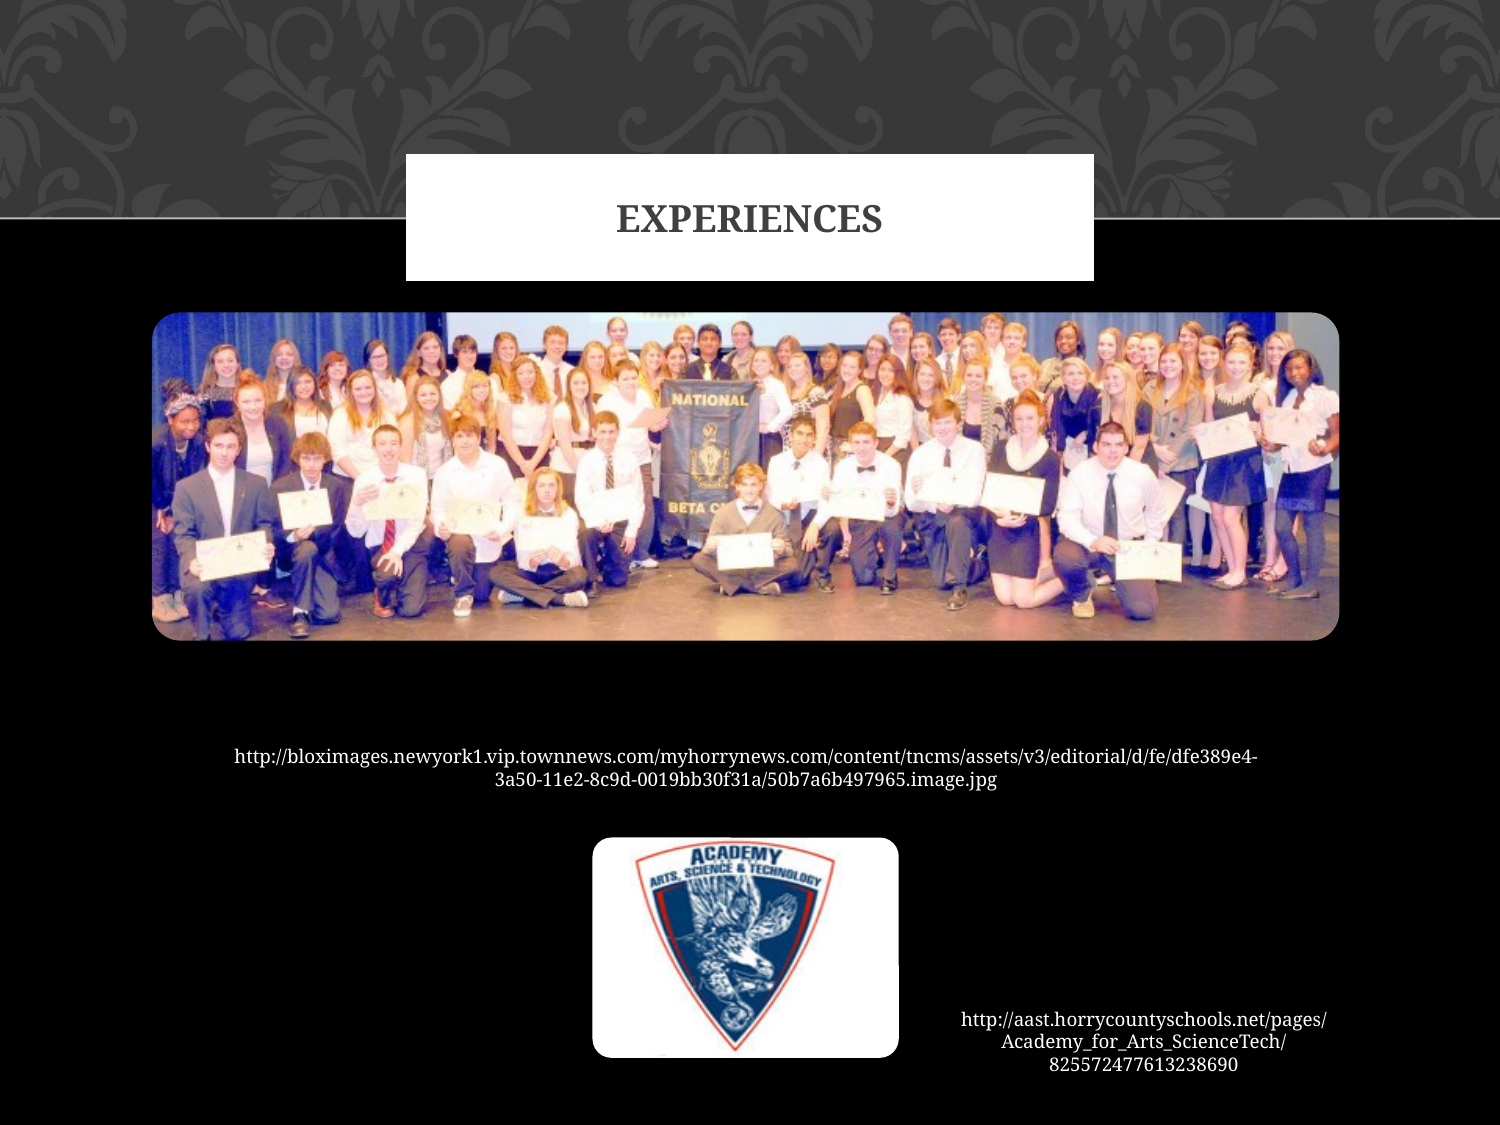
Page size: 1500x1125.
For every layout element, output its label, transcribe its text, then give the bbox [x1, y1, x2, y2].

title Experiences [406, 154, 1094, 281]
picture [592, 837, 899, 1059]
picture [151, 312, 1340, 641]
text_box http://bloximages.newyork1.vip.townnews.com/myhorrynews.com/content/tncms/assets/v3/editorial/d/fe/dfe389e4-3a50-11e2-8c9d-0019bb30f31a/50b7a6b497965.image.jpg [217, 737, 1274, 798]
text_box http://aast.horrycountyschools.net/pages/Academy_for_Arts_ScienceTech/825572477613238690 [912, 999, 1375, 1083]
